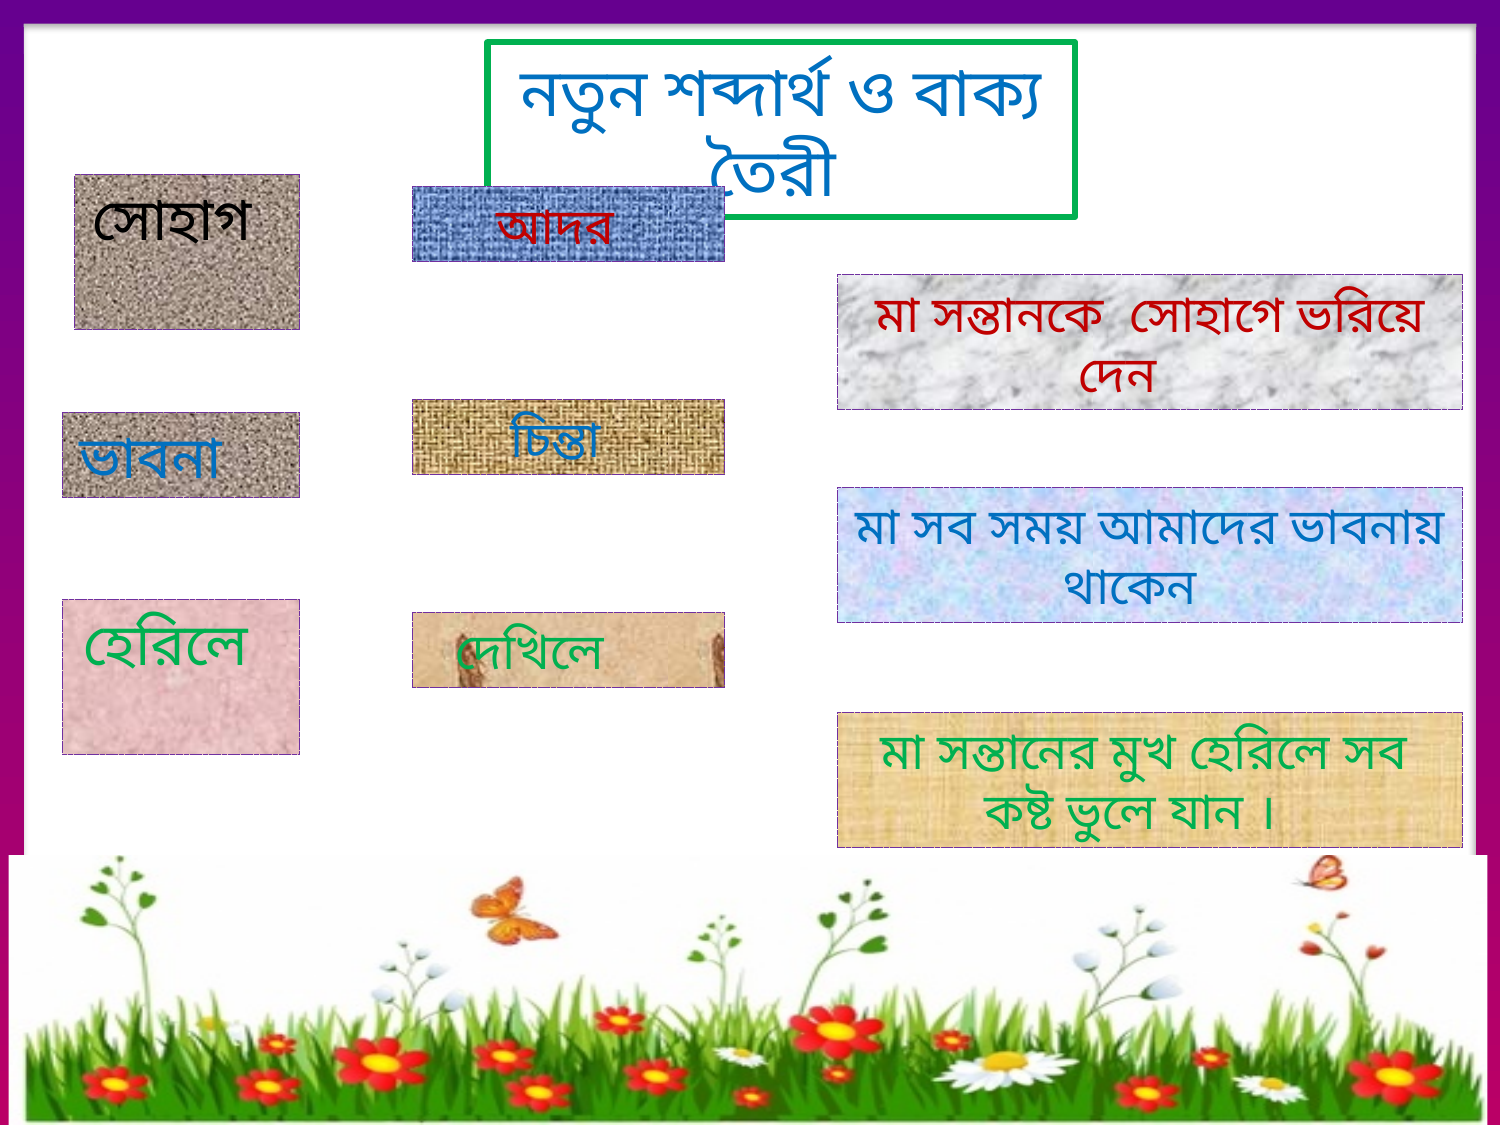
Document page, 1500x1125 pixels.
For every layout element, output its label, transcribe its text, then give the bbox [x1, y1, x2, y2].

text_box ভাবনা [62, 412, 300, 498]
text_box নতুন শব্দার্থ ও বাক্য তৈরী [487, 42, 1075, 217]
text_box মা সন্তানের মুখ হেরিলে সব কষ্ট ভুলে যান । [837, 712, 1463, 848]
text_box সোহাগ [74, 174, 300, 330]
text_box মা সন্তানকে সোহাগে ভরিয়ে দেন [837, 274, 1463, 410]
text_box চিন্তা [412, 399, 725, 475]
text_box মা সব সময় আমাদের ভাবনায় থাকেন [837, 487, 1463, 623]
text_box হেরিলে [62, 599, 300, 755]
text_box [0, 0, 1500, 1125]
text_box আদর [412, 186, 725, 262]
picture [8, 855, 1488, 1125]
text_box দেখিলে [412, 612, 725, 688]
